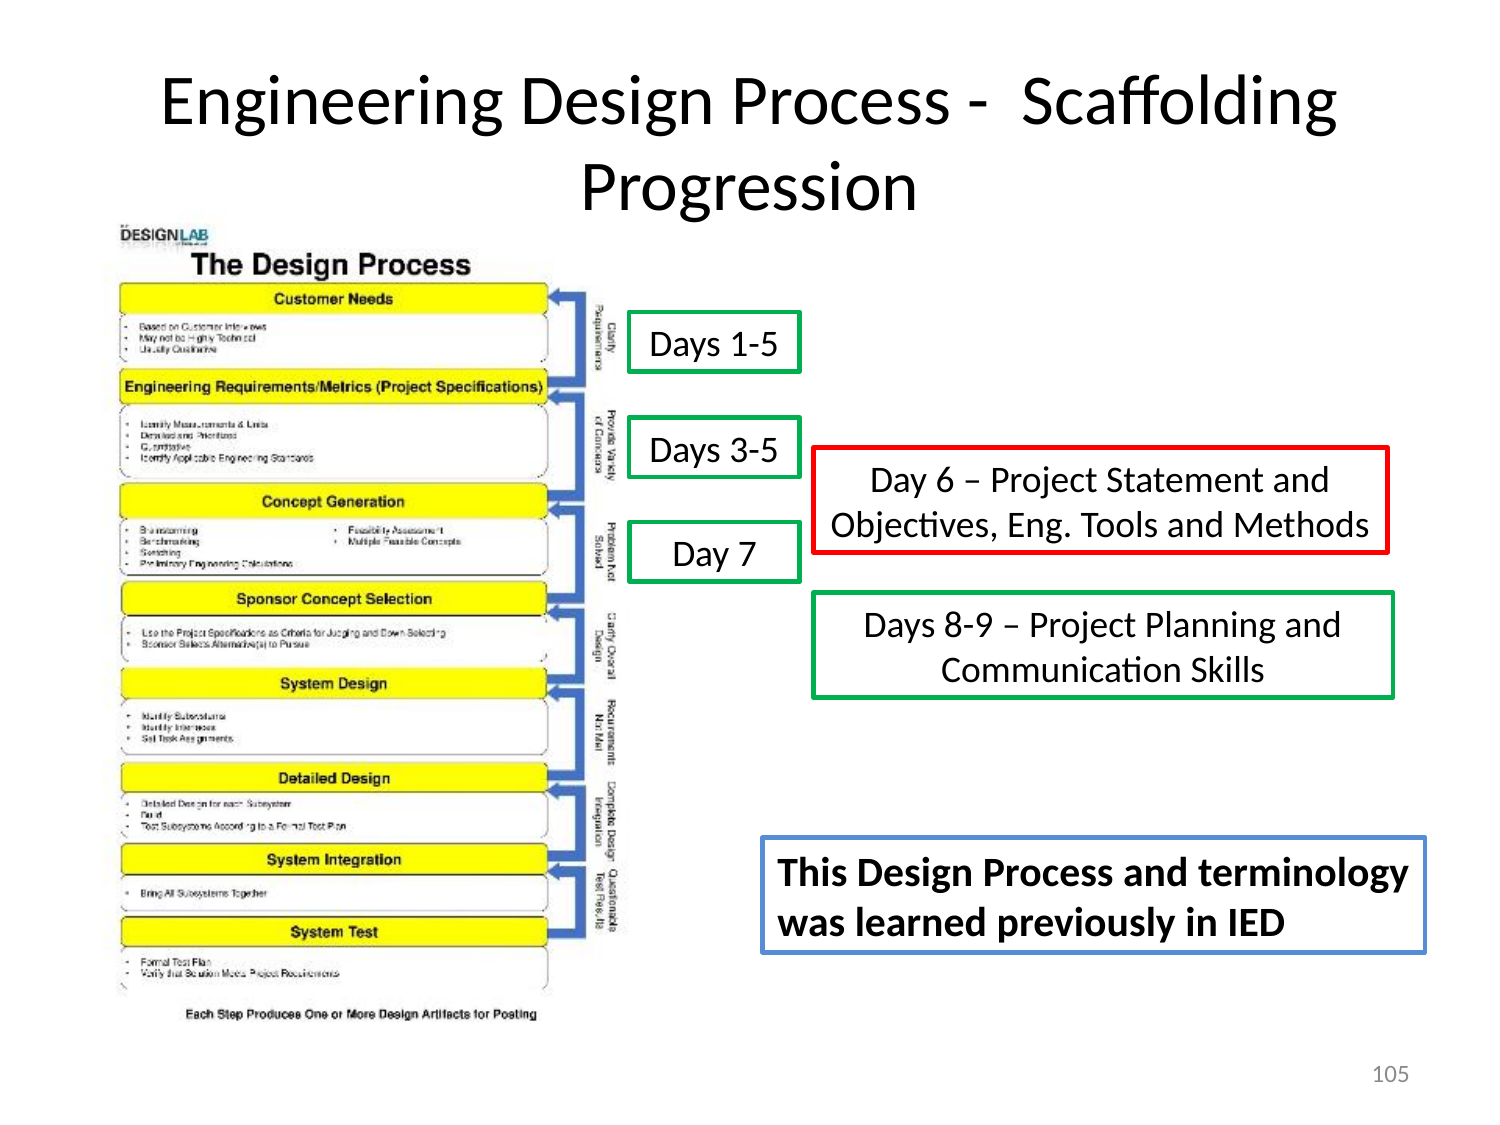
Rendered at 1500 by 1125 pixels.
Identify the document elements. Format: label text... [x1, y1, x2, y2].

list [79, 185, 656, 1049]
slide_number 105 [1074, 1042, 1425, 1103]
text_box Day 6 – Project Statement and Objectives, Eng. Tools and Methods [813, 447, 1388, 553]
text_box Days 8-9 – Project Planning and Communication Skills [813, 592, 1393, 698]
text_box Day 7 [659, 521, 800, 582]
text_box Days 1-5 [659, 311, 800, 372]
text_box Days 3-5 [659, 417, 800, 477]
title Engineering Design Process - Scaffolding Progression [75, 45, 1425, 233]
text_box This Design Process and terminology was learned previously in IED [762, 837, 1425, 953]
